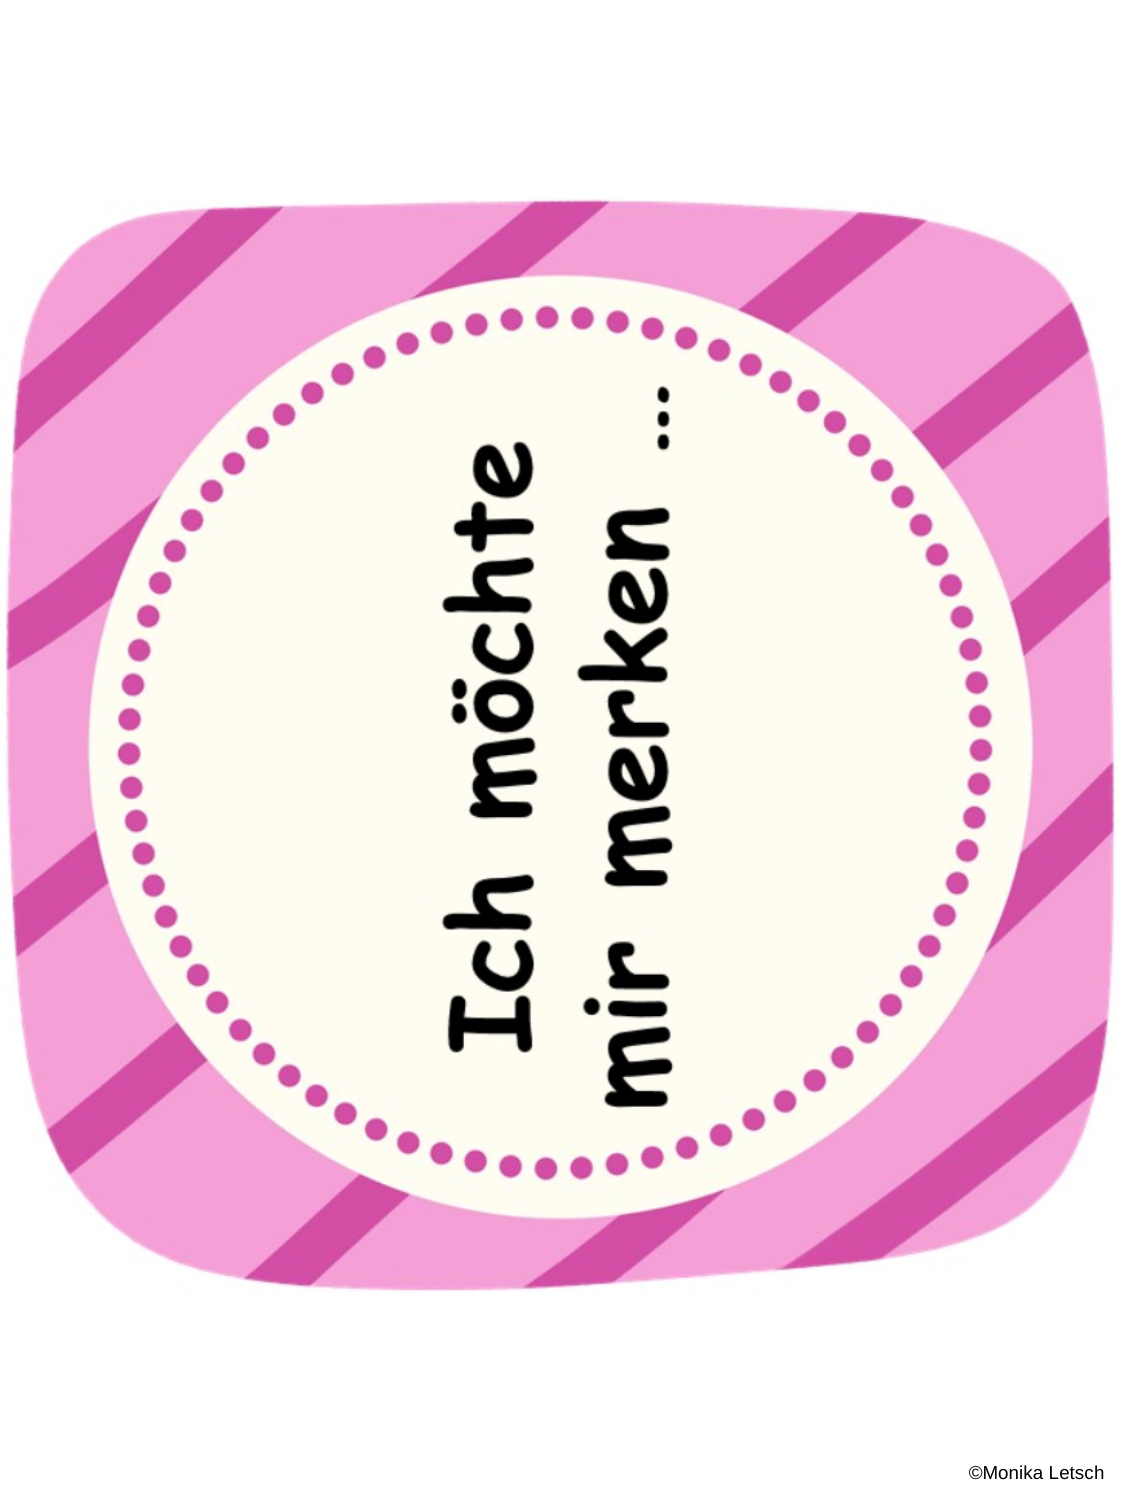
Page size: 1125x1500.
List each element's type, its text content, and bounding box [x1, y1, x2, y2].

picture [0, 1, 1125, 1490]
text_box ©Monika Letsch [954, 1453, 1125, 1491]
